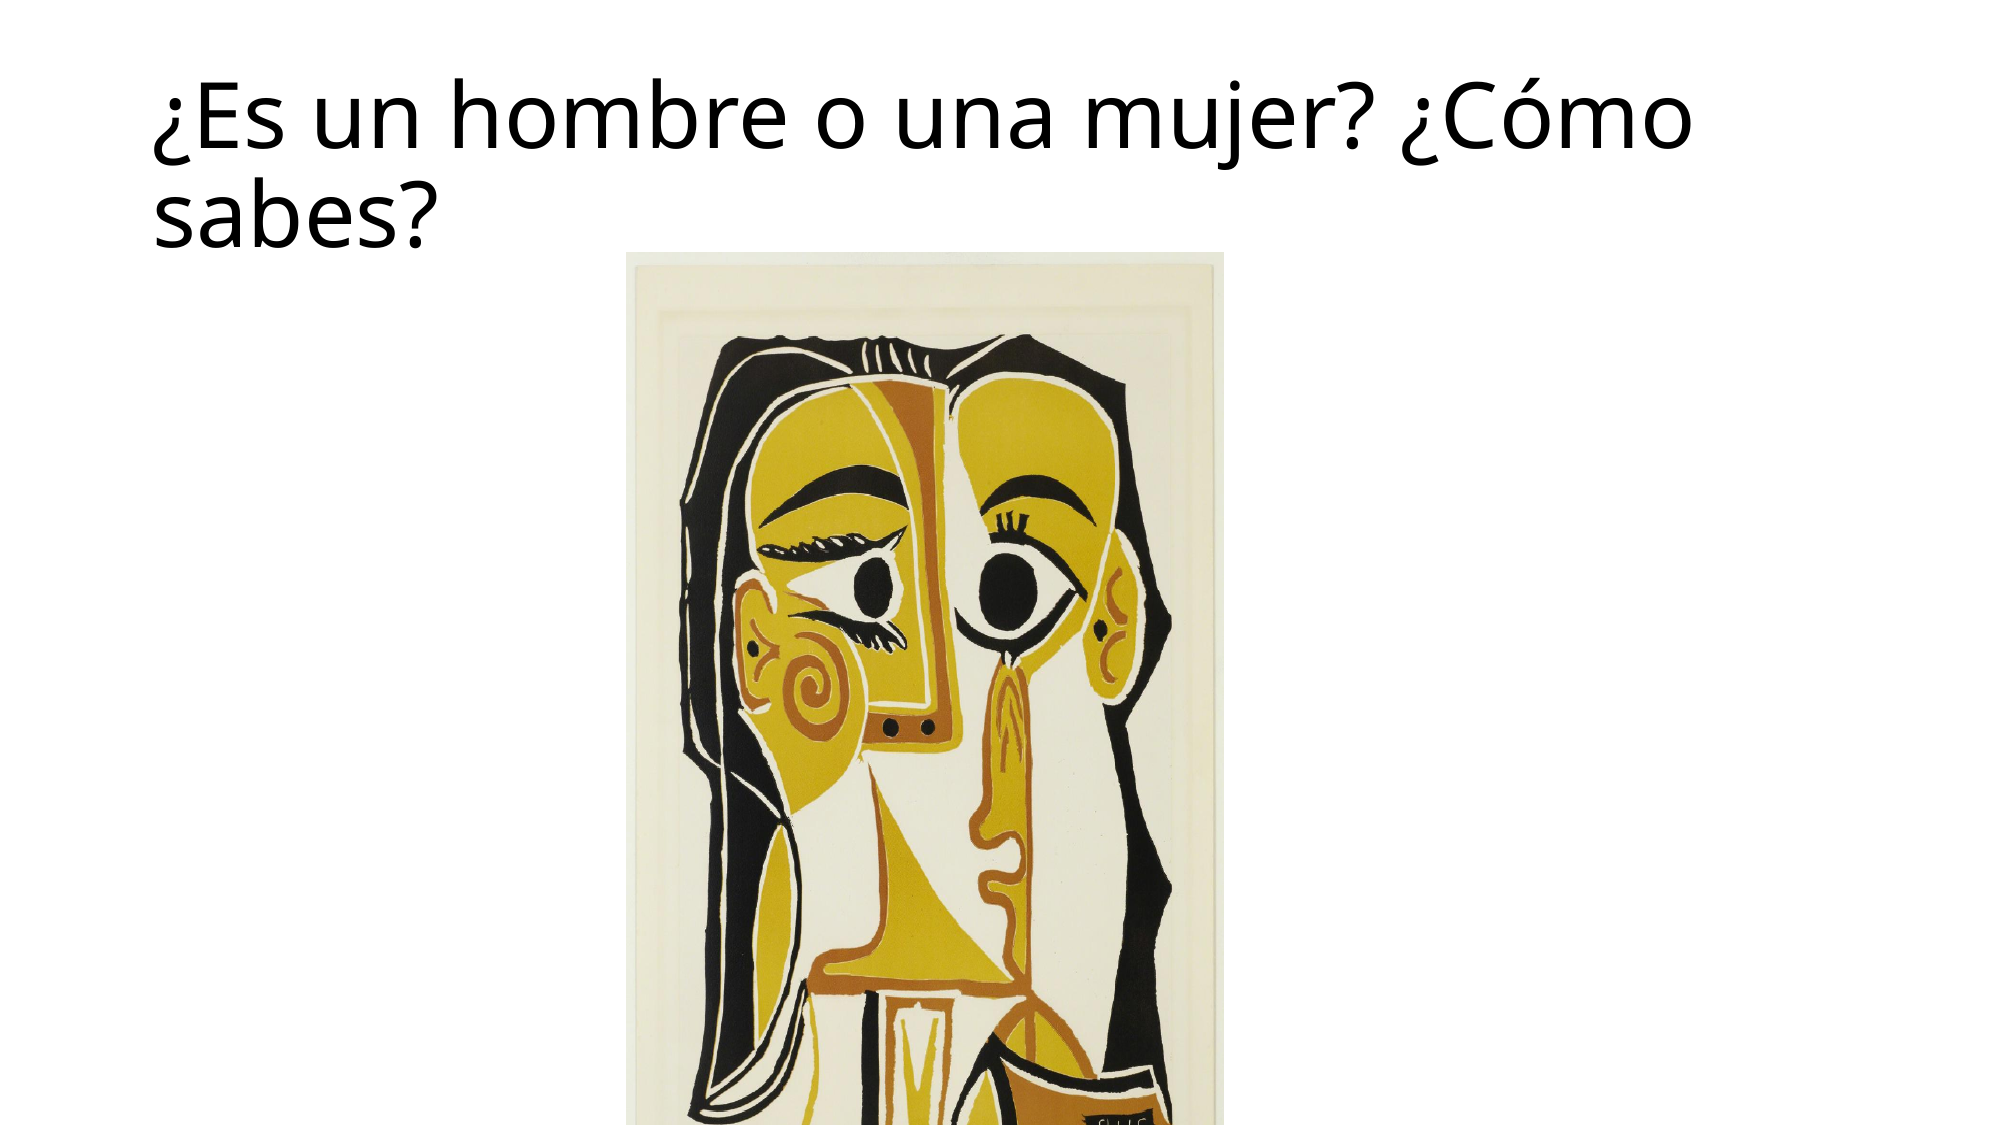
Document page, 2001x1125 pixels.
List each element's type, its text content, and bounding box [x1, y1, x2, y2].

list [185, 252, 1664, 1125]
title ¿Es un hombre o una mujer? ¿Cómo sabes? [137, 59, 1863, 278]
